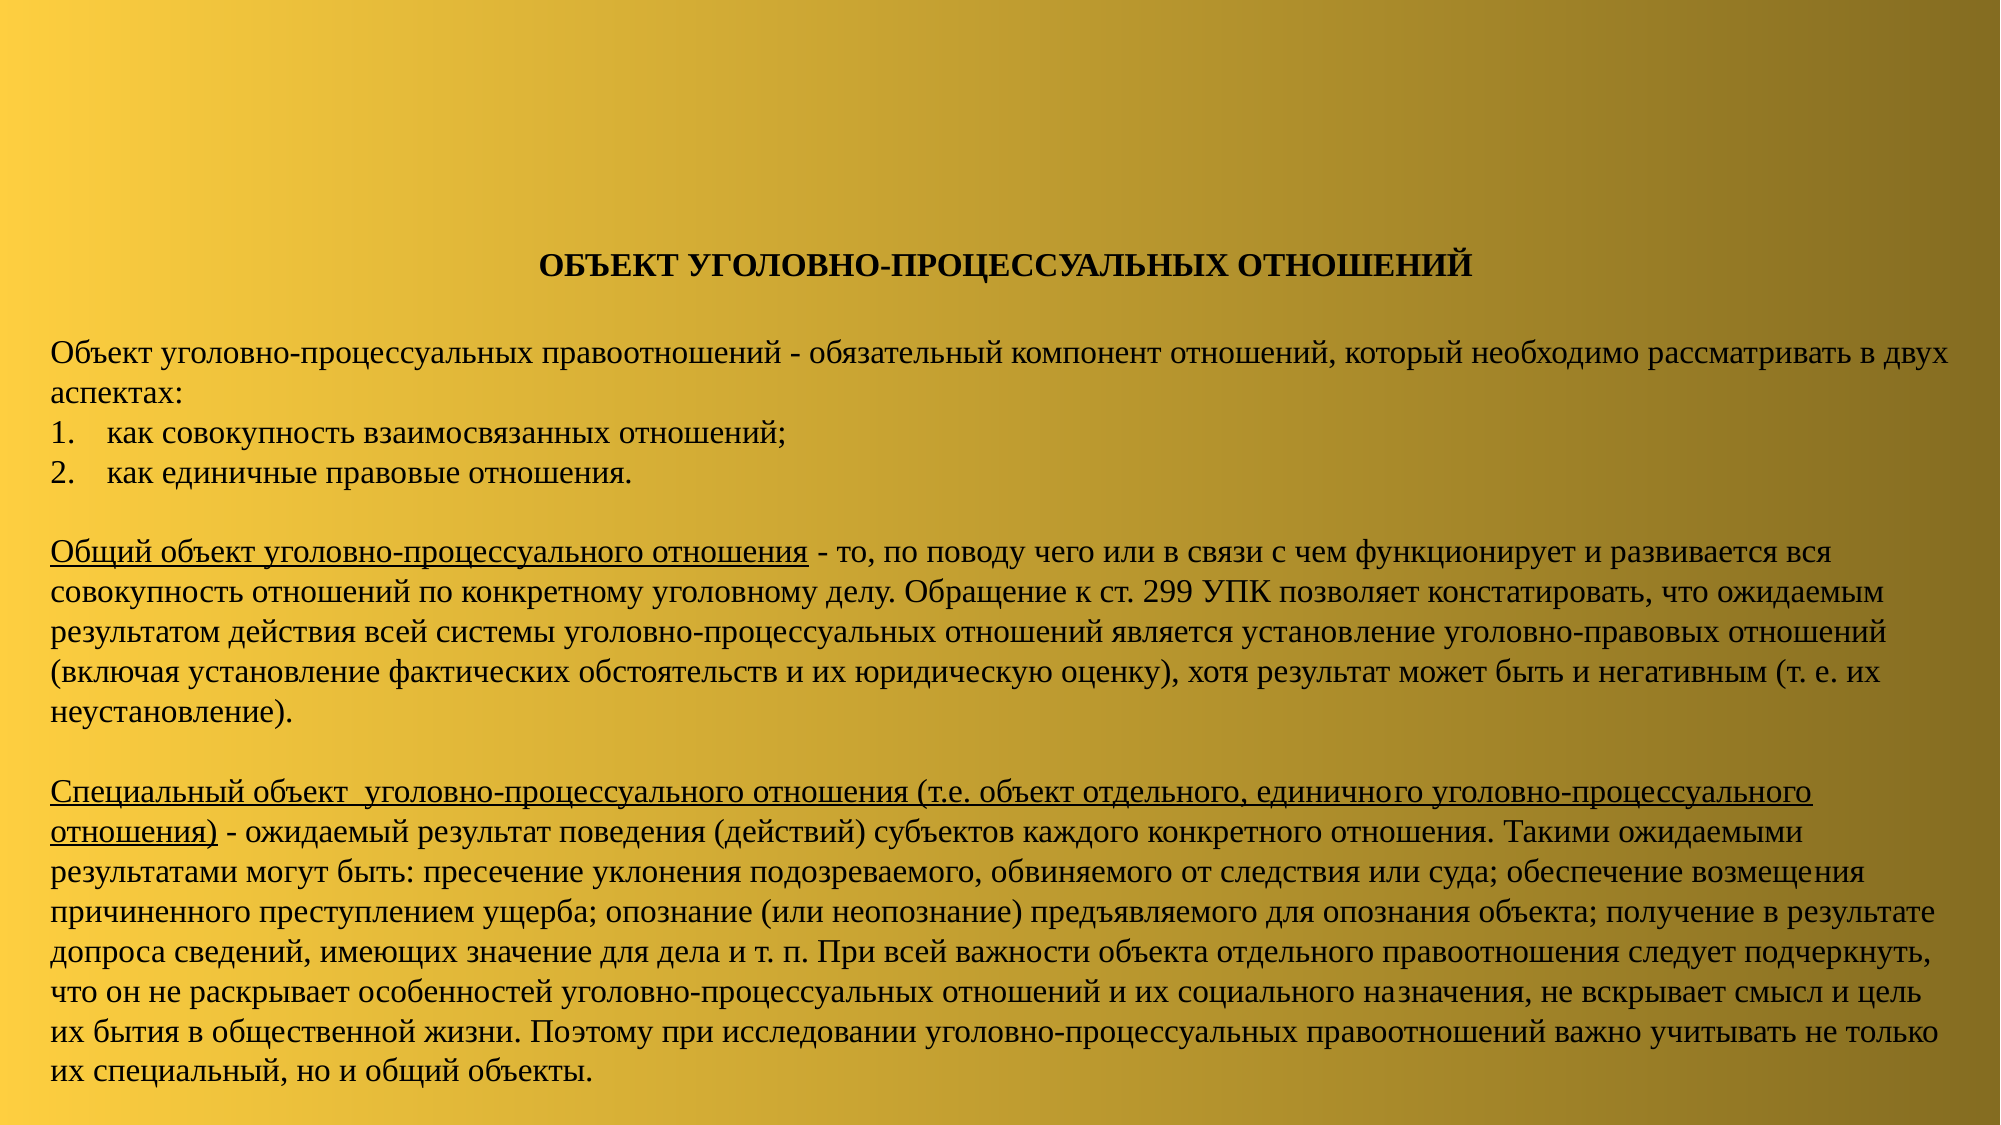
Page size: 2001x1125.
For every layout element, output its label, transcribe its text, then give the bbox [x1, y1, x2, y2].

text_box ОБЪЕКТ УГОЛОВНО-ПРОЦЕССУАЛЬНЫХ ОТНОШЕНИЙ Объект уголовно-процессуальных правоотношений - обязательный компонент отношений, который необходимо рассматривать в двух аспектах: как совокупность взаимосвязанных отношений; как единичные право­вые отношения. Общий объект уголовно-процессуального отношения - то, по поводу чего или в связи с чем функционирует и развивается вся совокупность отношений по конкретному уголовному делу. Обращение к ст. 299 УПК позволяет констатировать, что ожидаемым результатом дейст­вия всей системы уголовно-процессуальных отношений является установ­ление уголовно-правовых отношений (включая установление фактических обстоятельств и их юридическую оценку), хотя результат может быть и негативным (т. е. их неустановление). Специальный объект уголовно-процессуального отношения (т.е. объект отдельного, единично­го уголовно-процессуального отношения) - ожидаемый ре­зультат поведения (действий) субъектов каждого конкретного отношения. Такими ожидаемыми результатами могут быть: пресечение уклонения по­дозреваемого, обвиняемого от следствия или суда; обеспечение возмеще­ния причиненного преступлением ущерба; опознание (или неопознание) предъявляемого для опознания объекта; получение в результате допроса сведений, имеющих значение для дела и т. п. При всей важности объекта отдельного правоотношения следует подчеркнуть, что он не раскрывает особенностей уголовно-процессуальных отношений и их социального на­значения, не вскрывает смысл и цель их бытия в общественной жизни. По­этому при исследовании уголовно-процессуальных правоотношений важно учитывать не только их специальный, но и общий объекты. [35, 235, 1977, 1125]
